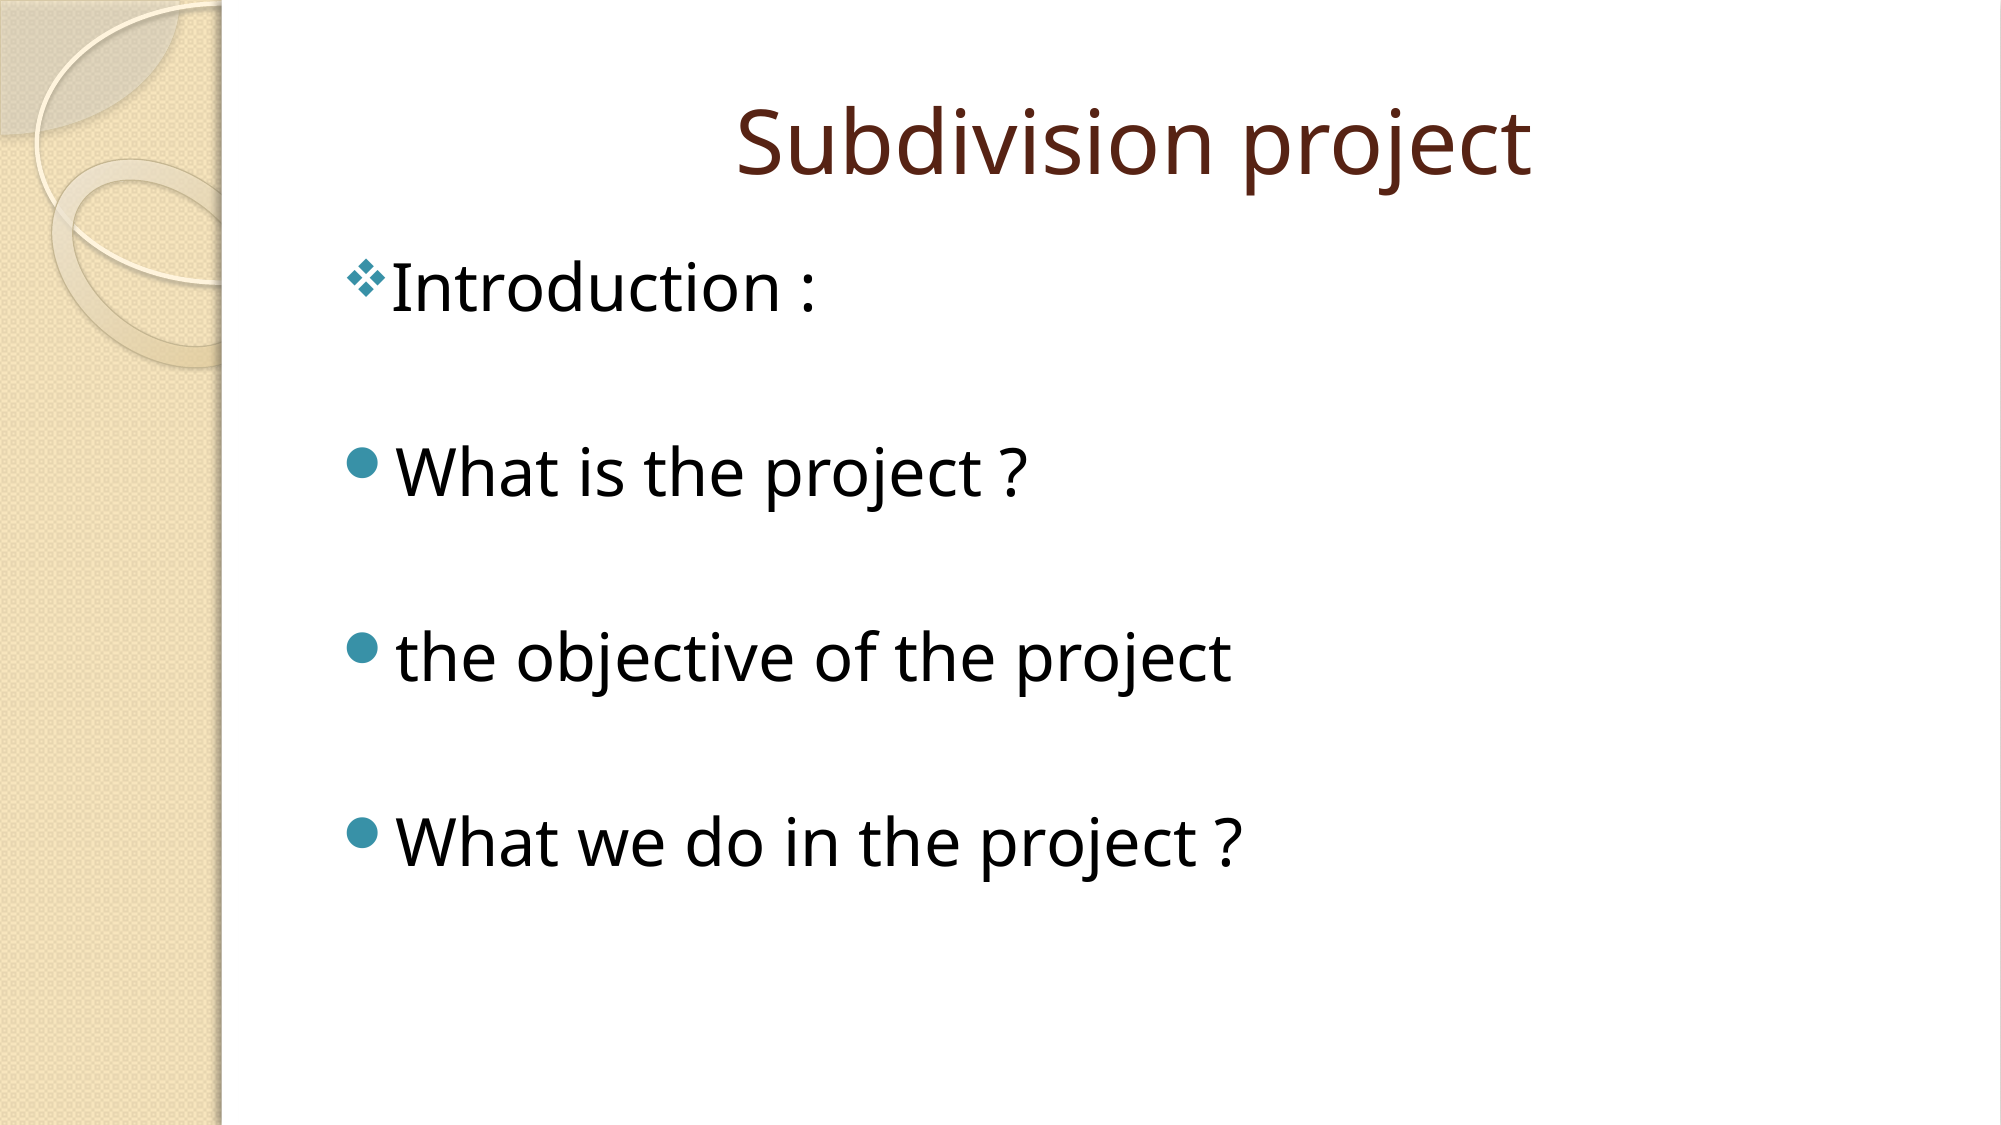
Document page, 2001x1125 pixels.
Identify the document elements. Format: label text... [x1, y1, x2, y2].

list Introduction : What is the project ? the objective of the project What we do in the project ? [313, 237, 1954, 1025]
title Subdivision project [313, 45, 1954, 233]
